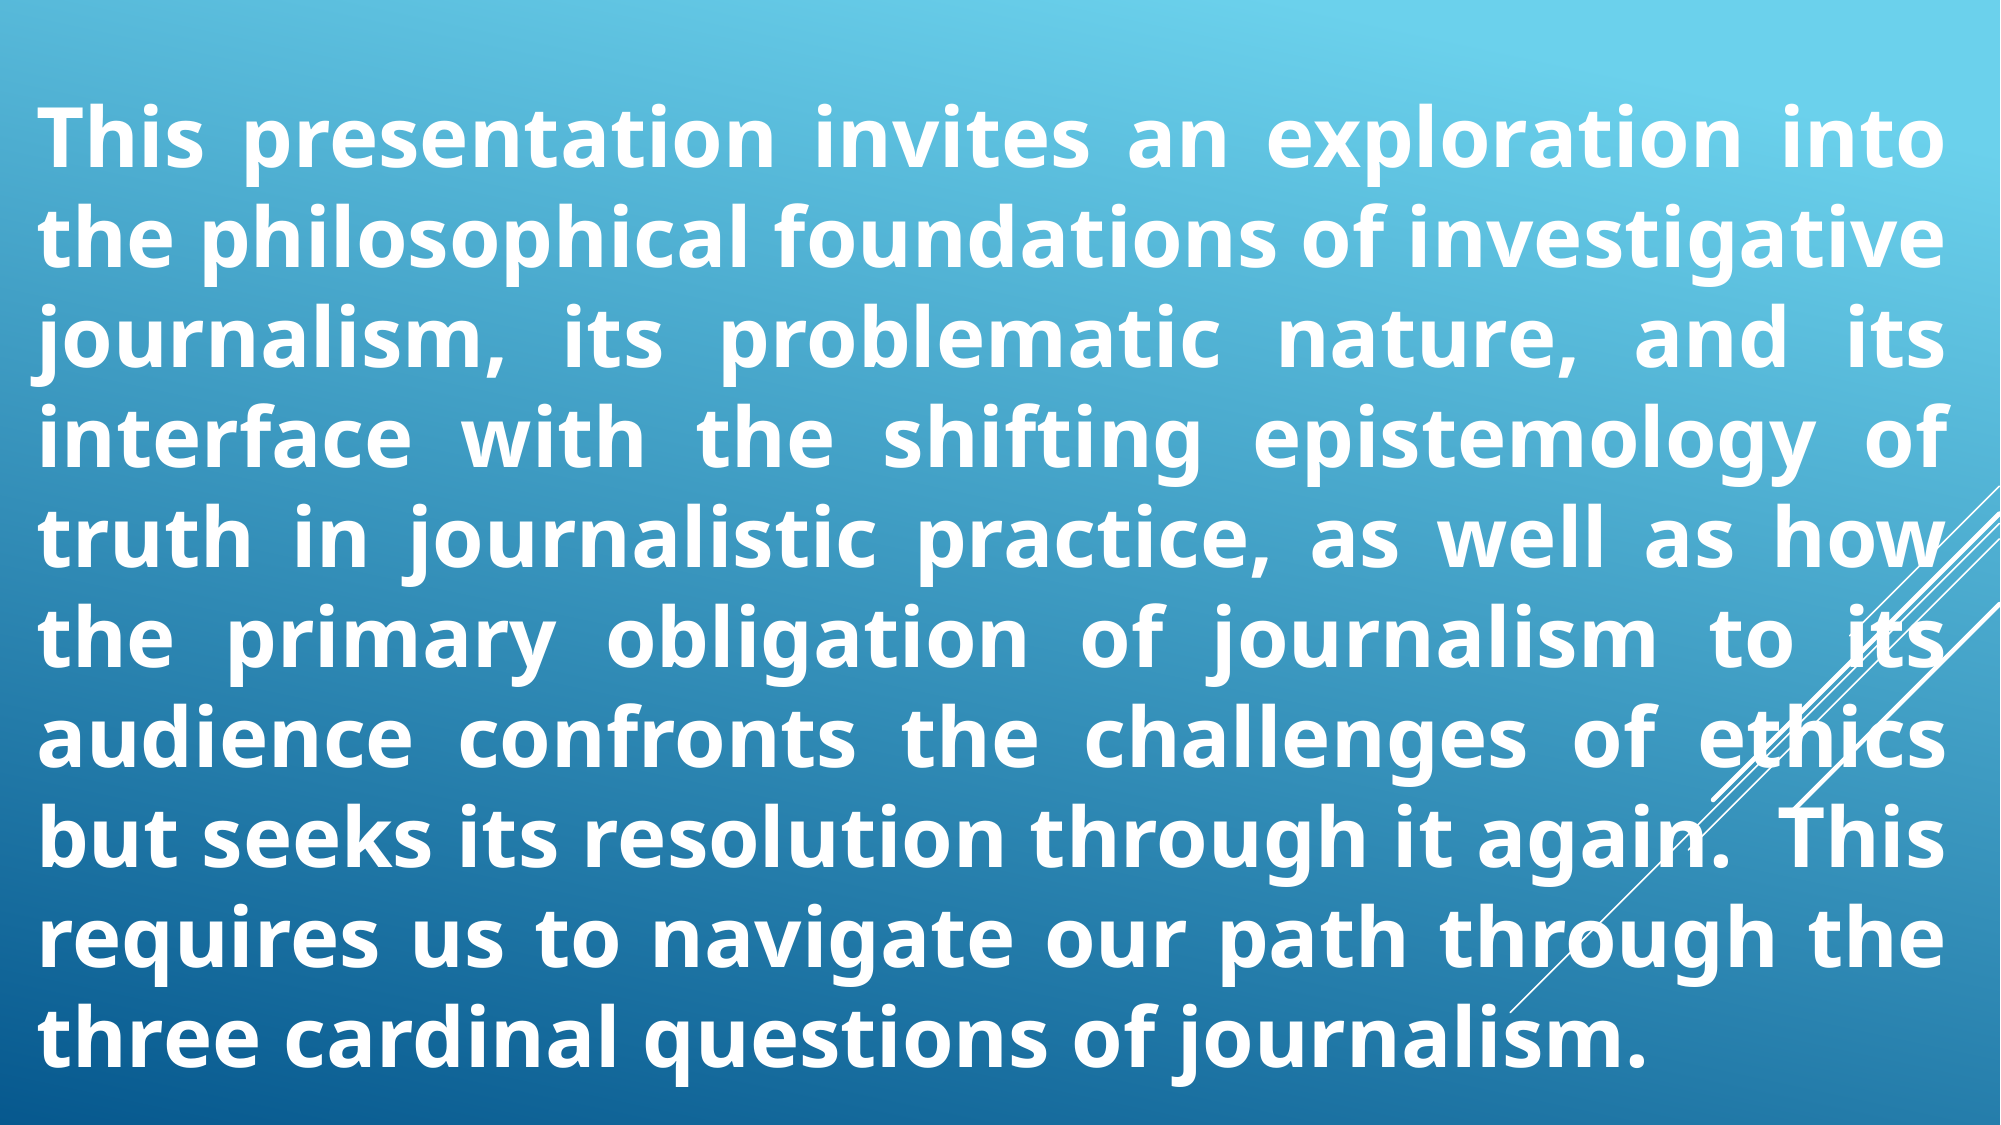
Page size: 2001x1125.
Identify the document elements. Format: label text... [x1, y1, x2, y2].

text_box This presentation invites an exploration into the philosophical foundations of investigative journalism, its problematic nature, and its interface with the shifting epistemology of truth in journalistic practice, as well as how the primary obligation of journalism to its audience confronts the challenges of ethics but seeks its resolution through it again. This requires us to navigate our path through the three cardinal questions of journalism. [21, 76, 1964, 1125]
